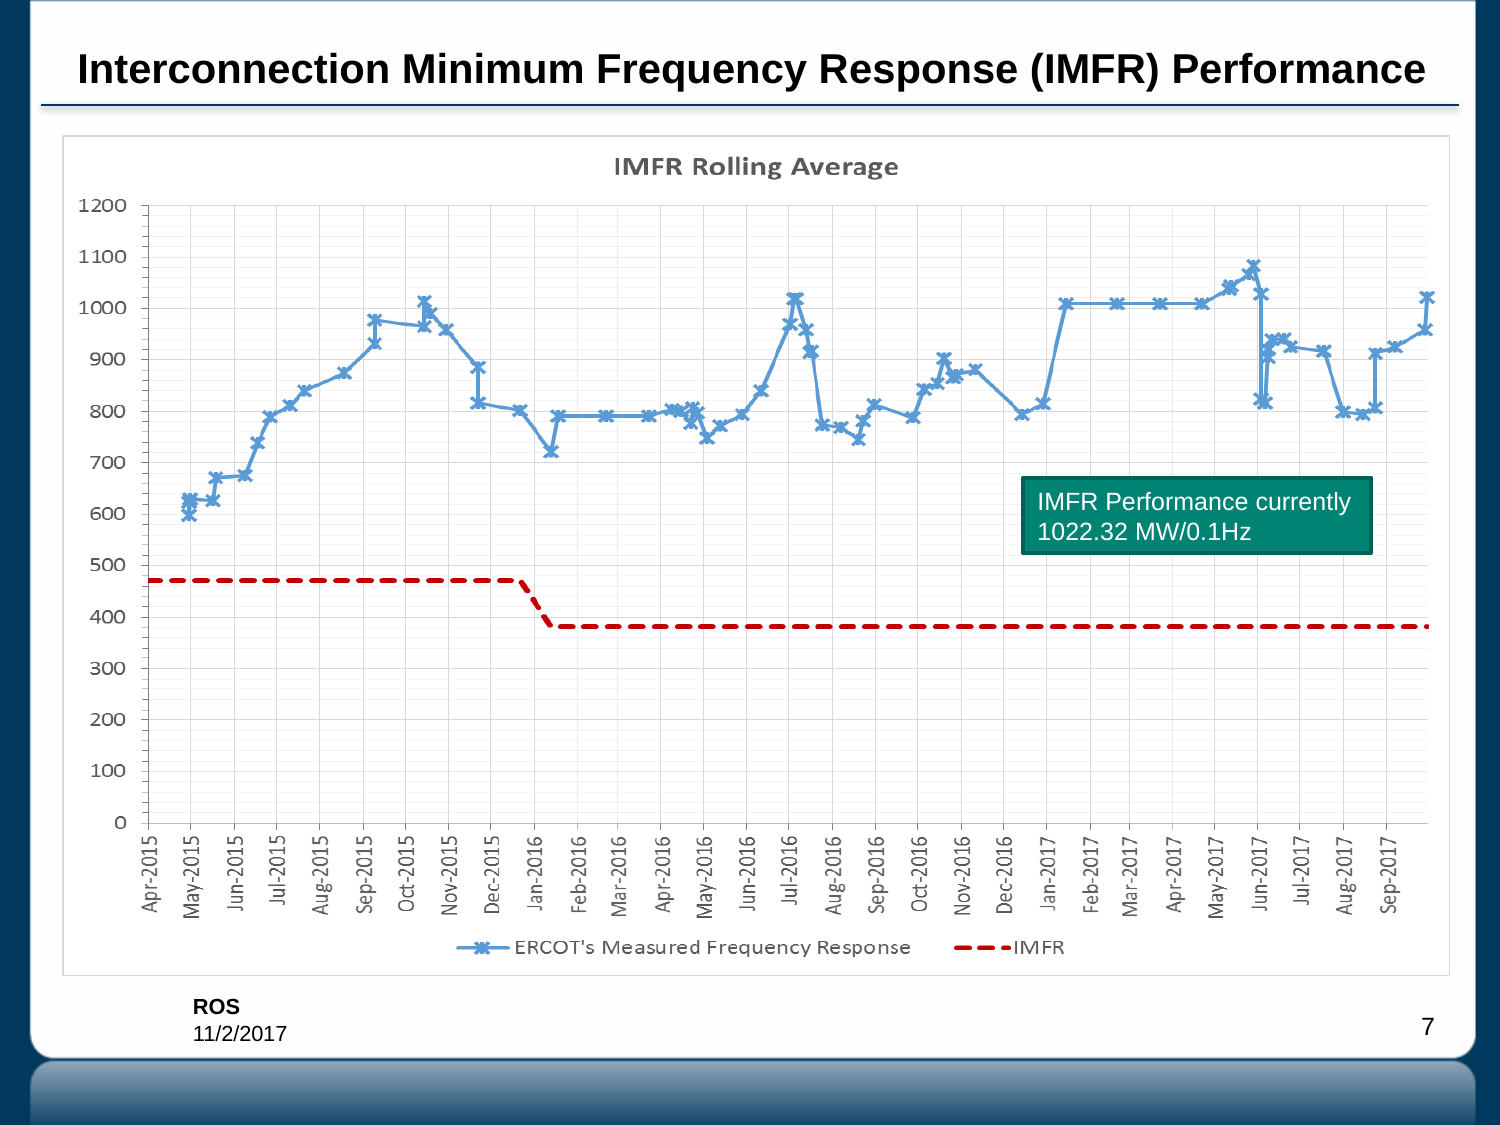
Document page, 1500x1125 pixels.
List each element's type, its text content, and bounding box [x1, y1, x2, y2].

title Interconnection Minimum Frequency Response (IMFR) Performance [62, 29, 1450, 106]
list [62, 135, 1451, 976]
picture [0, 0, 1500, 1125]
